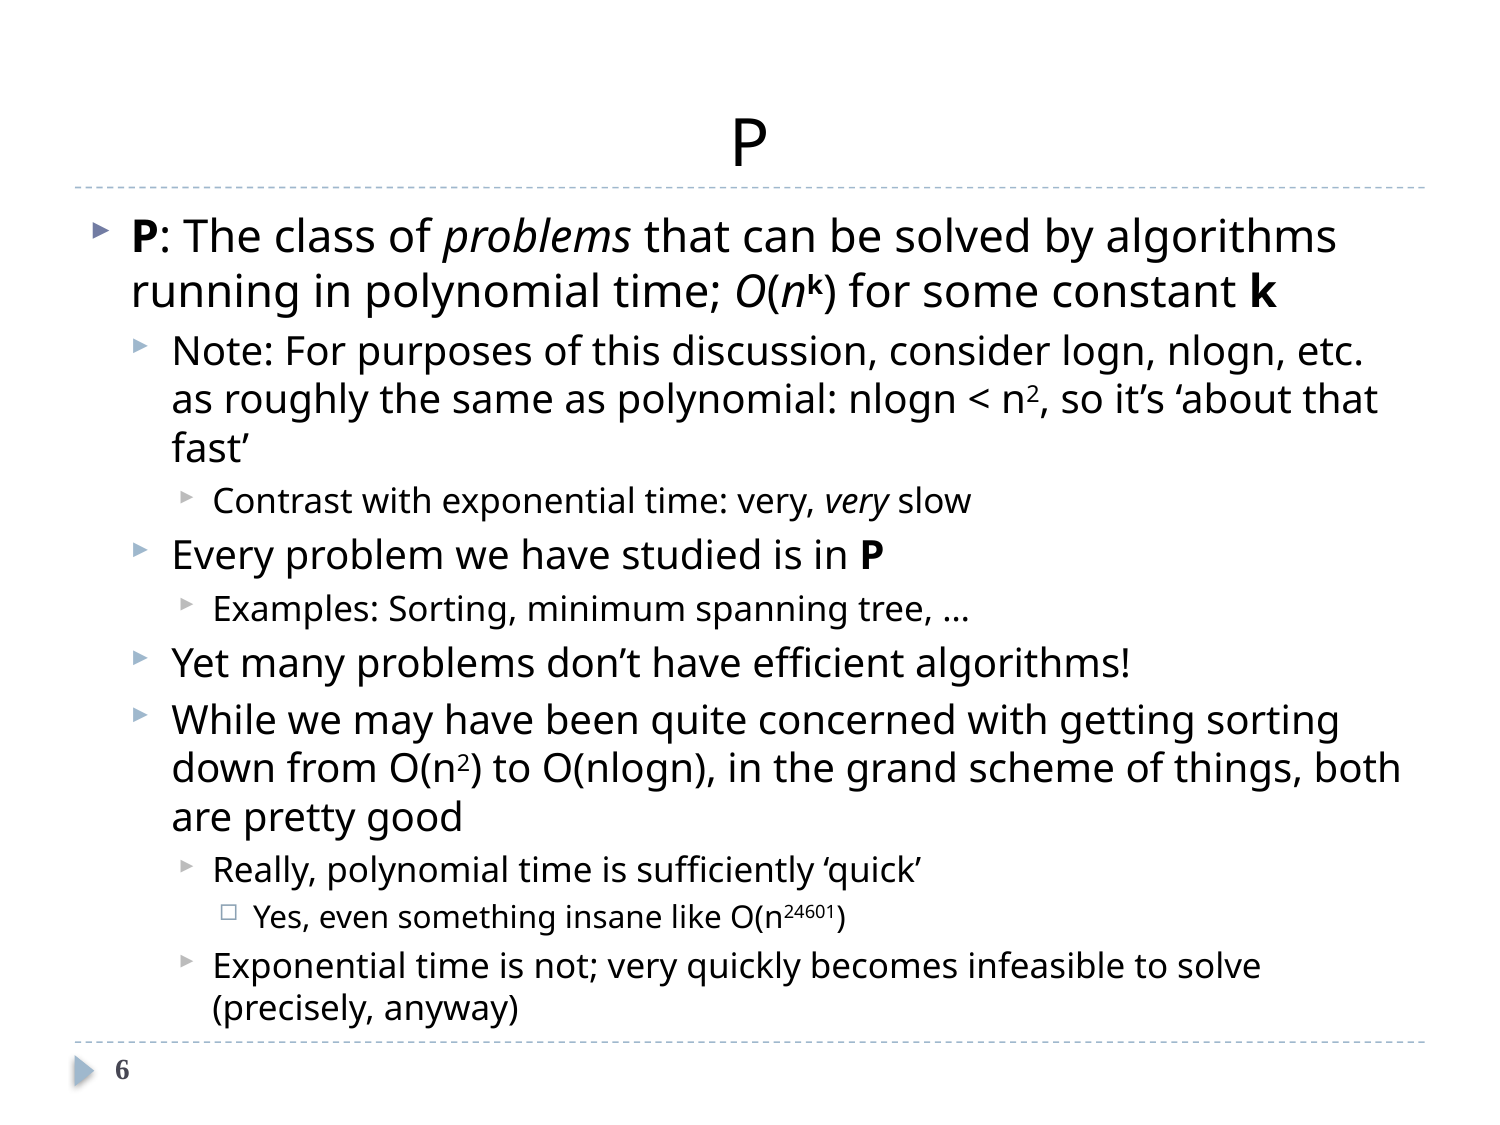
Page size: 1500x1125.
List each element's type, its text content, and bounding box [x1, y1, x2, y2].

list P: The class of problems that can be solved by algorithms running in polynomial time; O(nk) for some constant k Note: For purposes of this discussion, consider logn, nlogn, etc. as roughly the same as polynomial: nlogn < n2, so it’s ‘about that fast’ Contrast with exponential time: very, very slow Every problem we have studied is in P Examples: Sorting, minimum spanning tree, … Yet many problems don’t have efficient algorithms! While we may have been quite concerned with getting sorting down from O(n2) to O(nlogn), in the grand scheme of things, both are pretty good Really, polynomial time is sufficiently ‘quick’ Yes, even something insane like O(n24601) Exponential time is not; very quickly becomes infeasible to solve (precisely, anyway) [75, 200, 1425, 1038]
title P [75, 24, 1425, 188]
slide_number 6 [100, 1042, 426, 1103]
